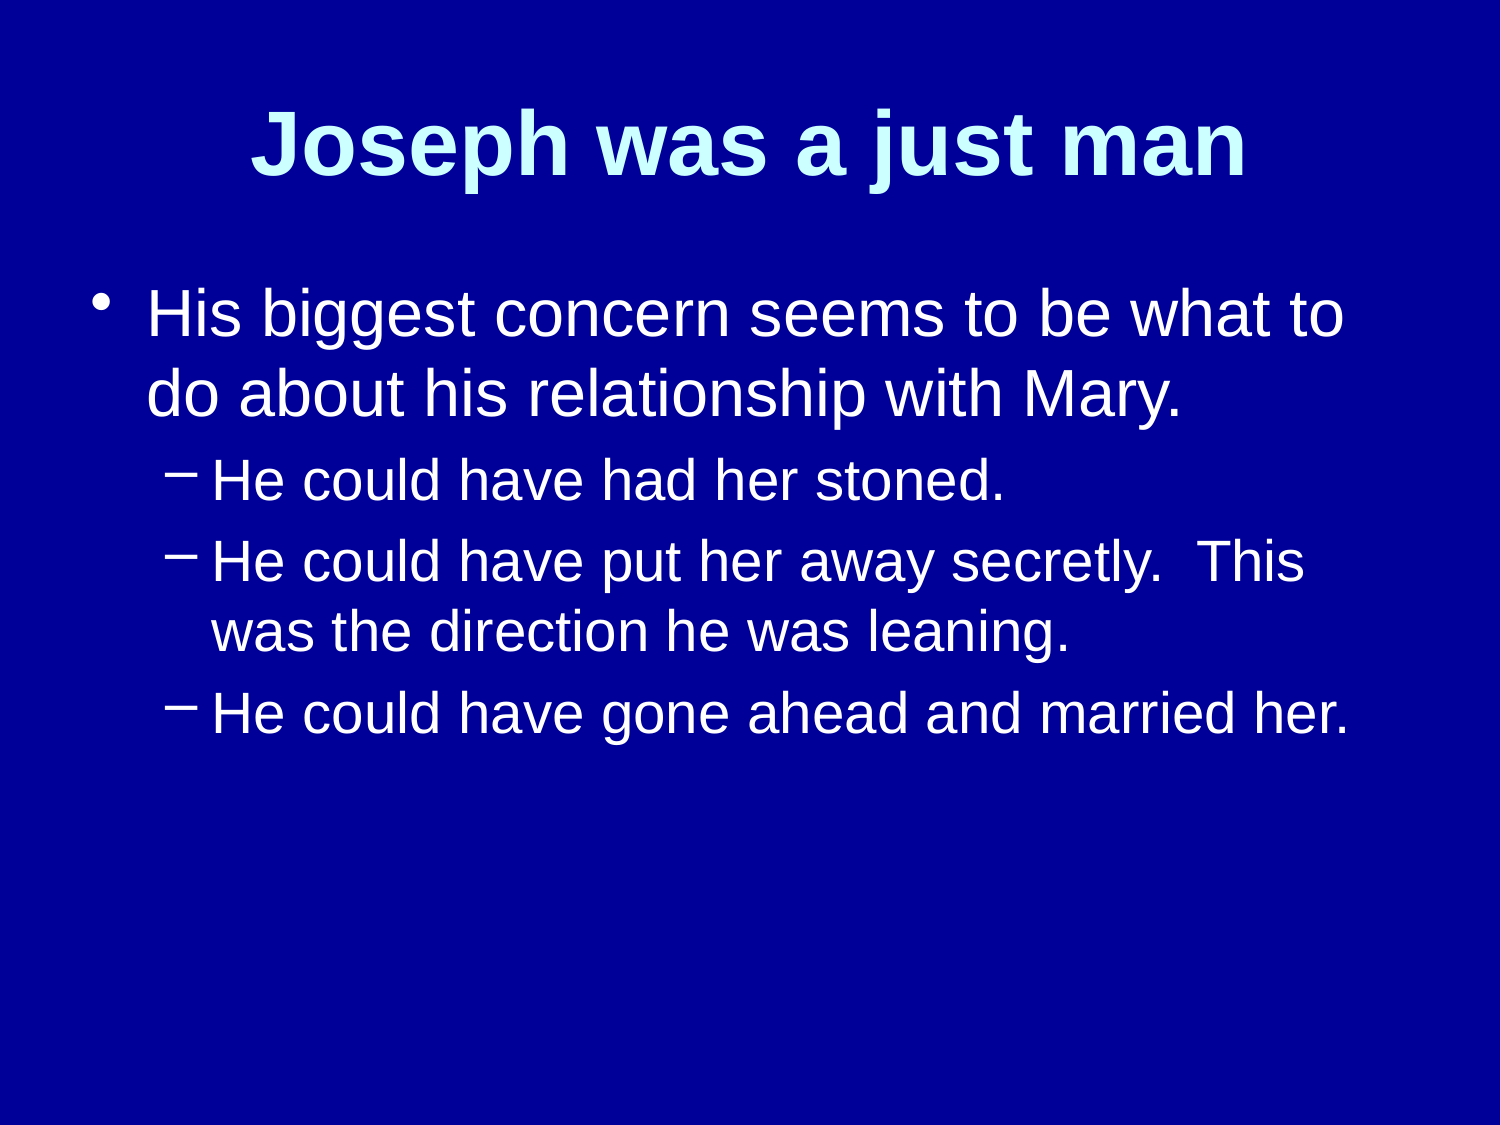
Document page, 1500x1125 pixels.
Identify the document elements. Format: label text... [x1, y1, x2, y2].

list His biggest concern seems to be what to do about his relationship with Mary. He could have had her stoned. He could have put her away secretly. This was the direction he was leaning. He could have gone ahead and married her. [74, 262, 1426, 1006]
title Joseph was a just man [74, 44, 1426, 233]
